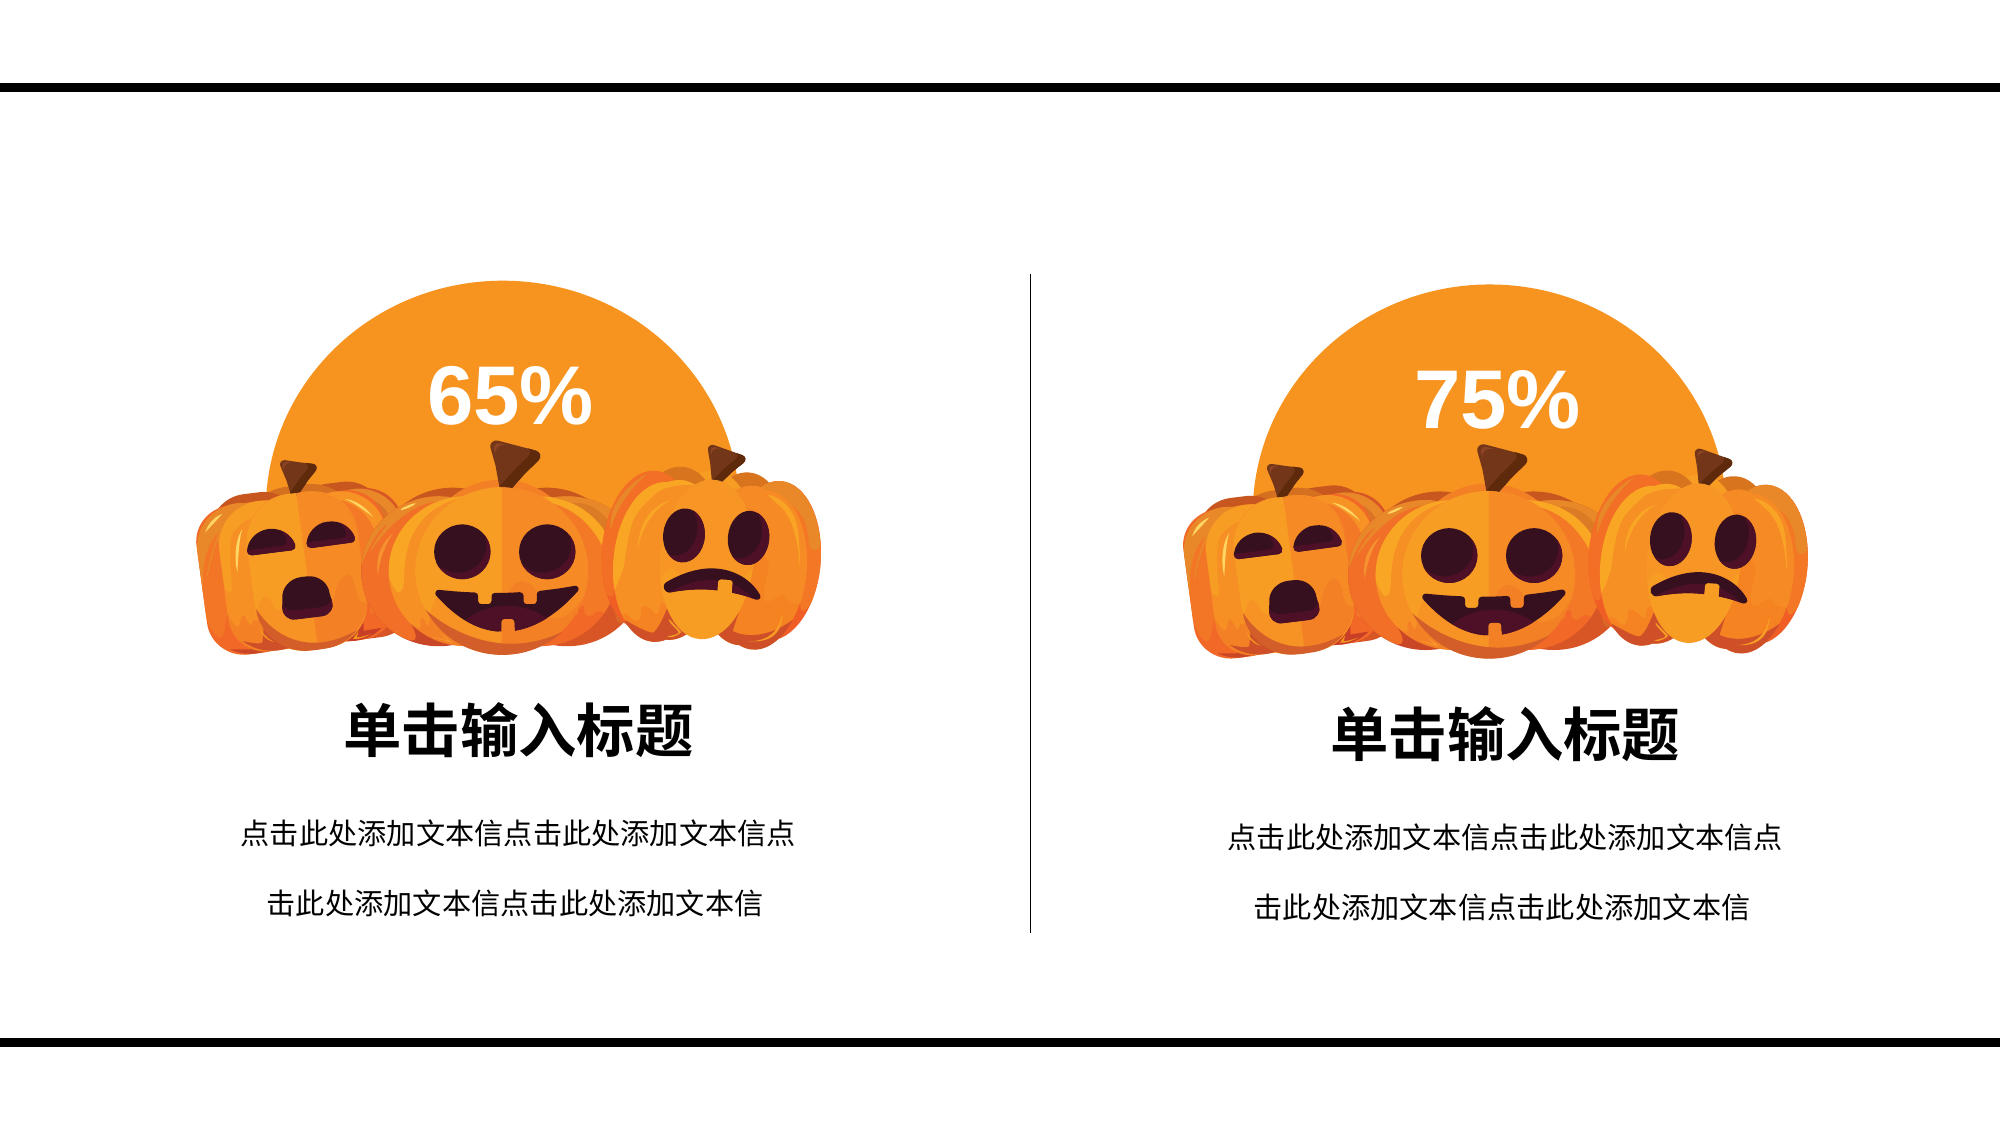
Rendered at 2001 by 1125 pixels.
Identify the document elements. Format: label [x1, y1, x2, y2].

text_box [1182, 284, 1809, 934]
text_box [196, 280, 822, 930]
